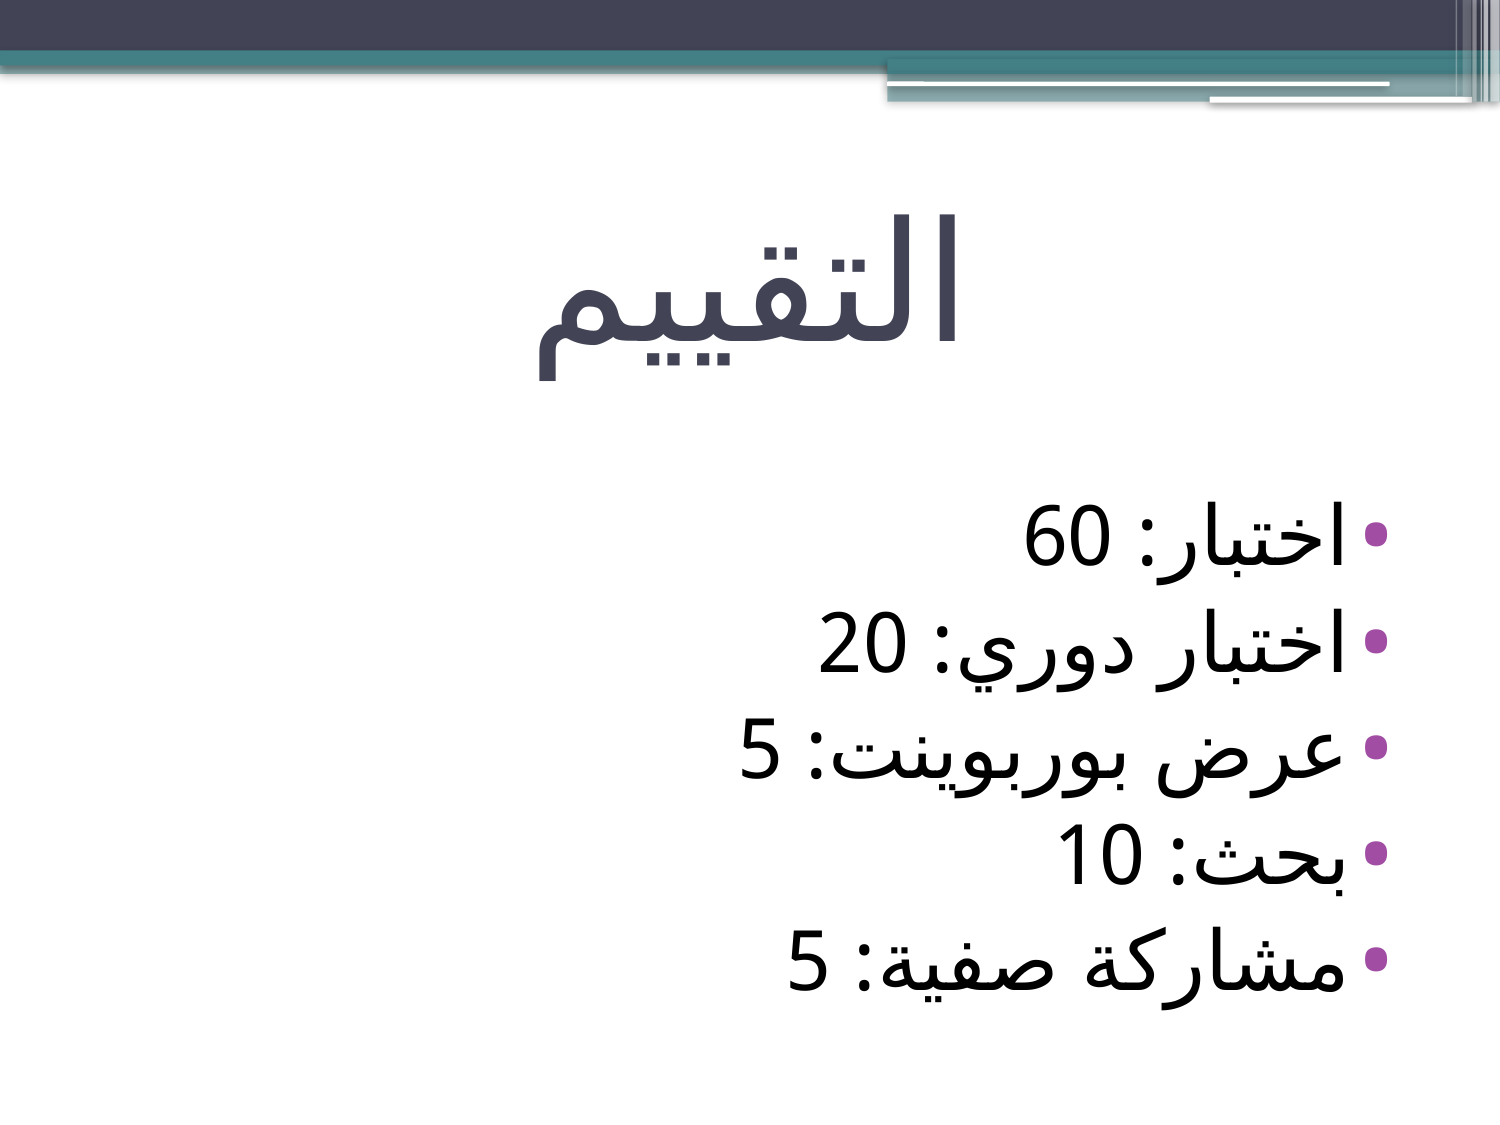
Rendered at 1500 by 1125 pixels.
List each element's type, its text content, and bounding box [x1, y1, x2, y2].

title التقييم [75, 187, 1425, 363]
list اختبار: 60 اختبار دوري: 20 عرض بوربوينت: 5 بحث: 10 مشاركة صفية: 5 [75, 368, 1425, 1079]
